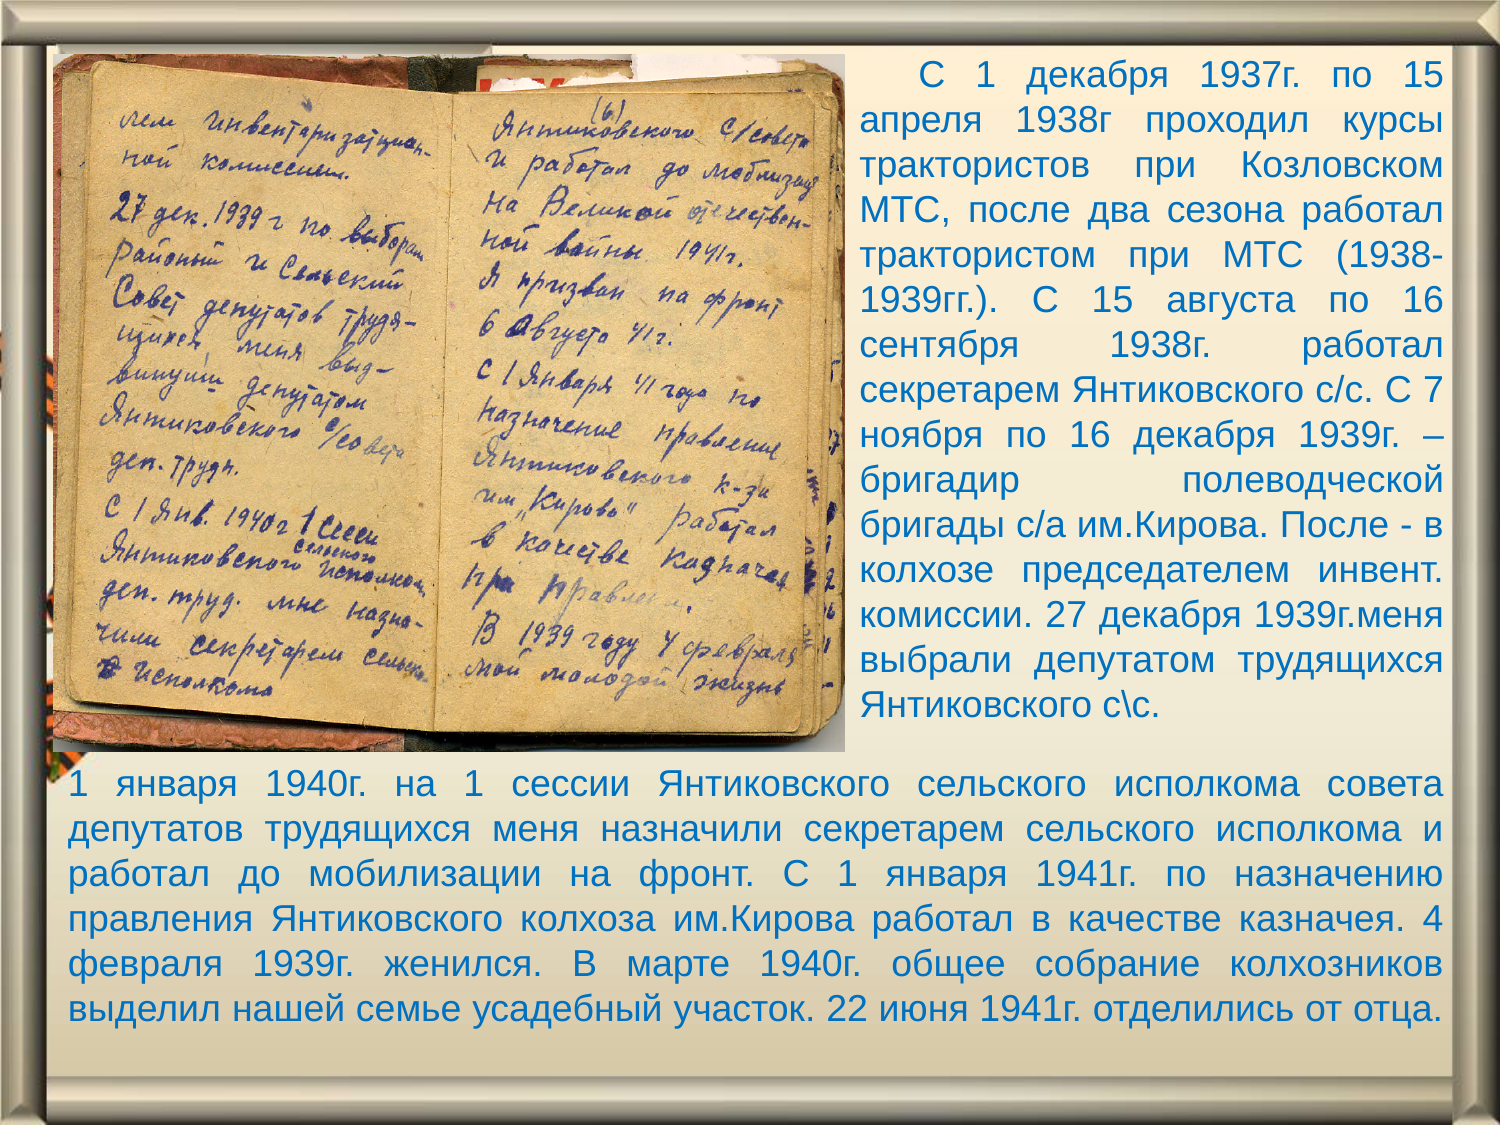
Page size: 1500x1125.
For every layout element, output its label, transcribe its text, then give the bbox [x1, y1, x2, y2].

text_box 1 января 1940г. на 1 сессии Янтиковского сельского исполкома совета депутатов трудящихся меня назначили секретарем сельского исполкома и работал до мобилизации на фронт. С 1 января 1941г. по назначению правления Янтиковского колхоза им.Кирова работал в качестве казначея. 4 февраля 1939г. женился. В марте 1940г. общее собрание колхозников выделил нашей семье усадебный участок. 22 июня 1941г. отделились от отца. [53, 751, 1459, 1037]
picture [0, 0, 1500, 1125]
text_box С 1 декабря 1937г. по 15 апреля 1938г проходил курсы трактористов при Козловском МТС, после два сезона работал трактористом при МТС (1938-1939гг.). С 15 августа по 16 сентября 1938г. работал секретарем Янтиковского с/с. С 7 ноября по 16 декабря 1939г. – бригадир полеводческой бригады с/а им.Кирова. После - в колхозе председателем инвент. комиссии. 27 декабря 1939г.меня выбрали депутатом трудящихся Янтиковского с\с. [844, 42, 1459, 733]
